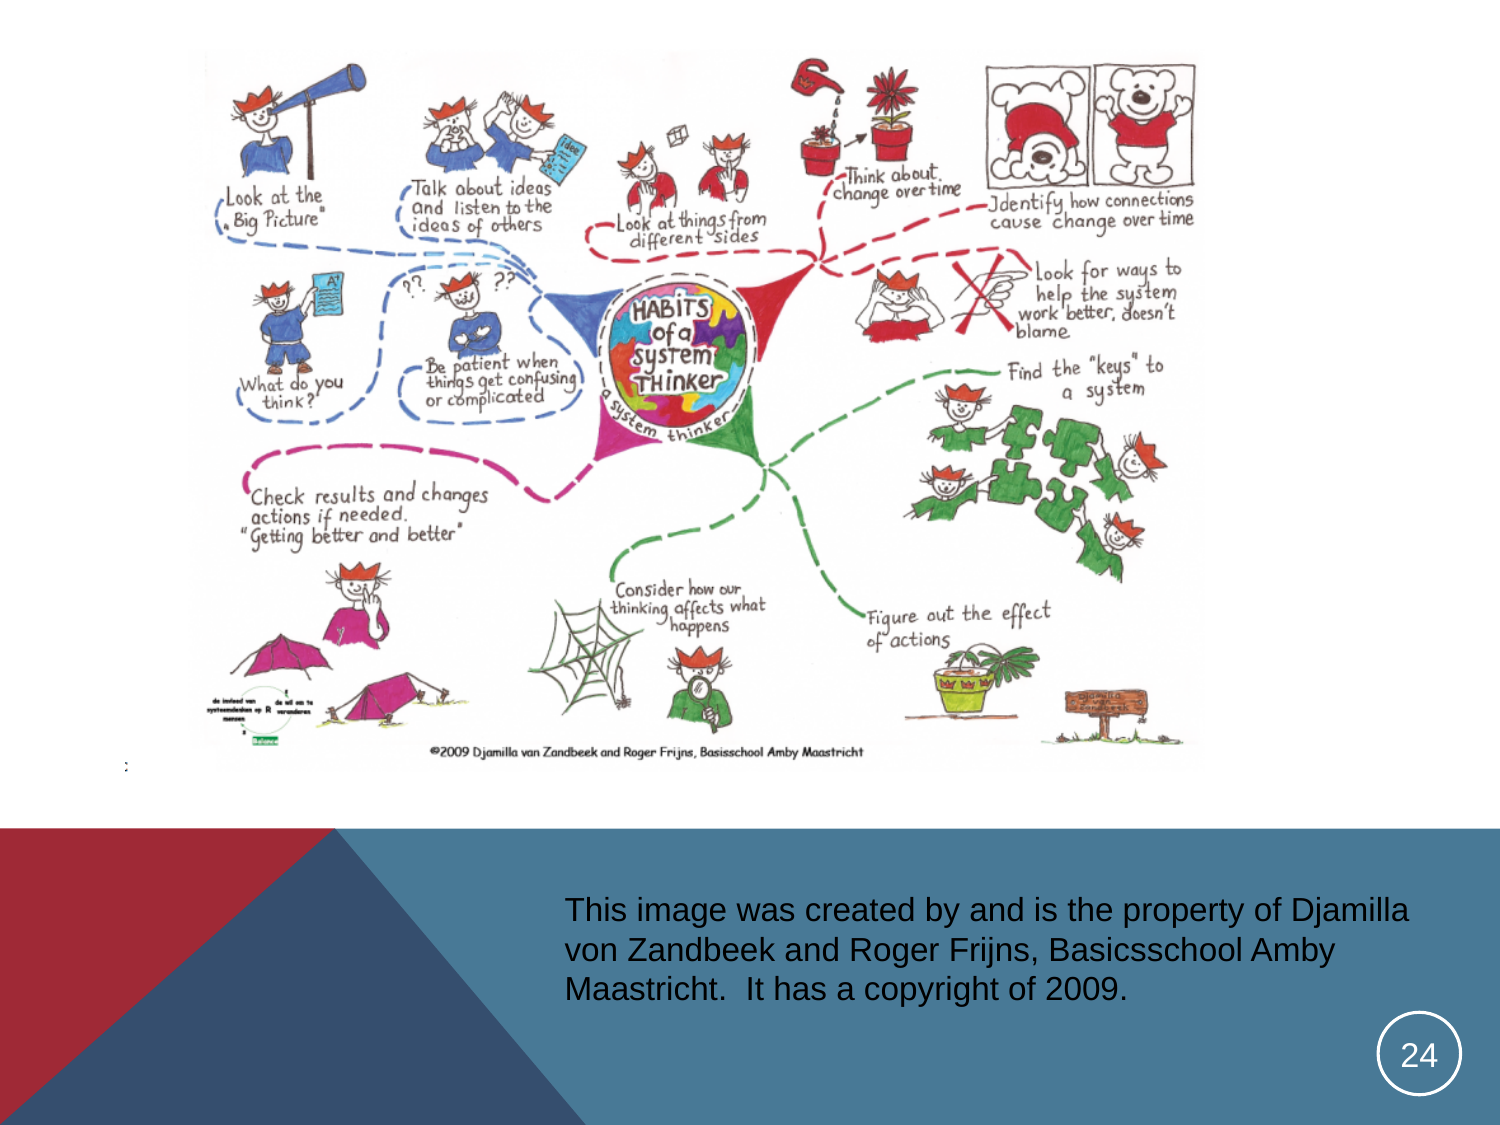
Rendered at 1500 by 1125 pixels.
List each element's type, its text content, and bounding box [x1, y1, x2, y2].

slide_number 24 [1376, 1015, 1463, 1097]
text_box This image was created by and is the property of Djamilla von Zandbeek and Roger Frijns, Basicsschool Amby Maastricht. It has a copyright of 2009. [549, 880, 1438, 1015]
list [124, 49, 1238, 780]
